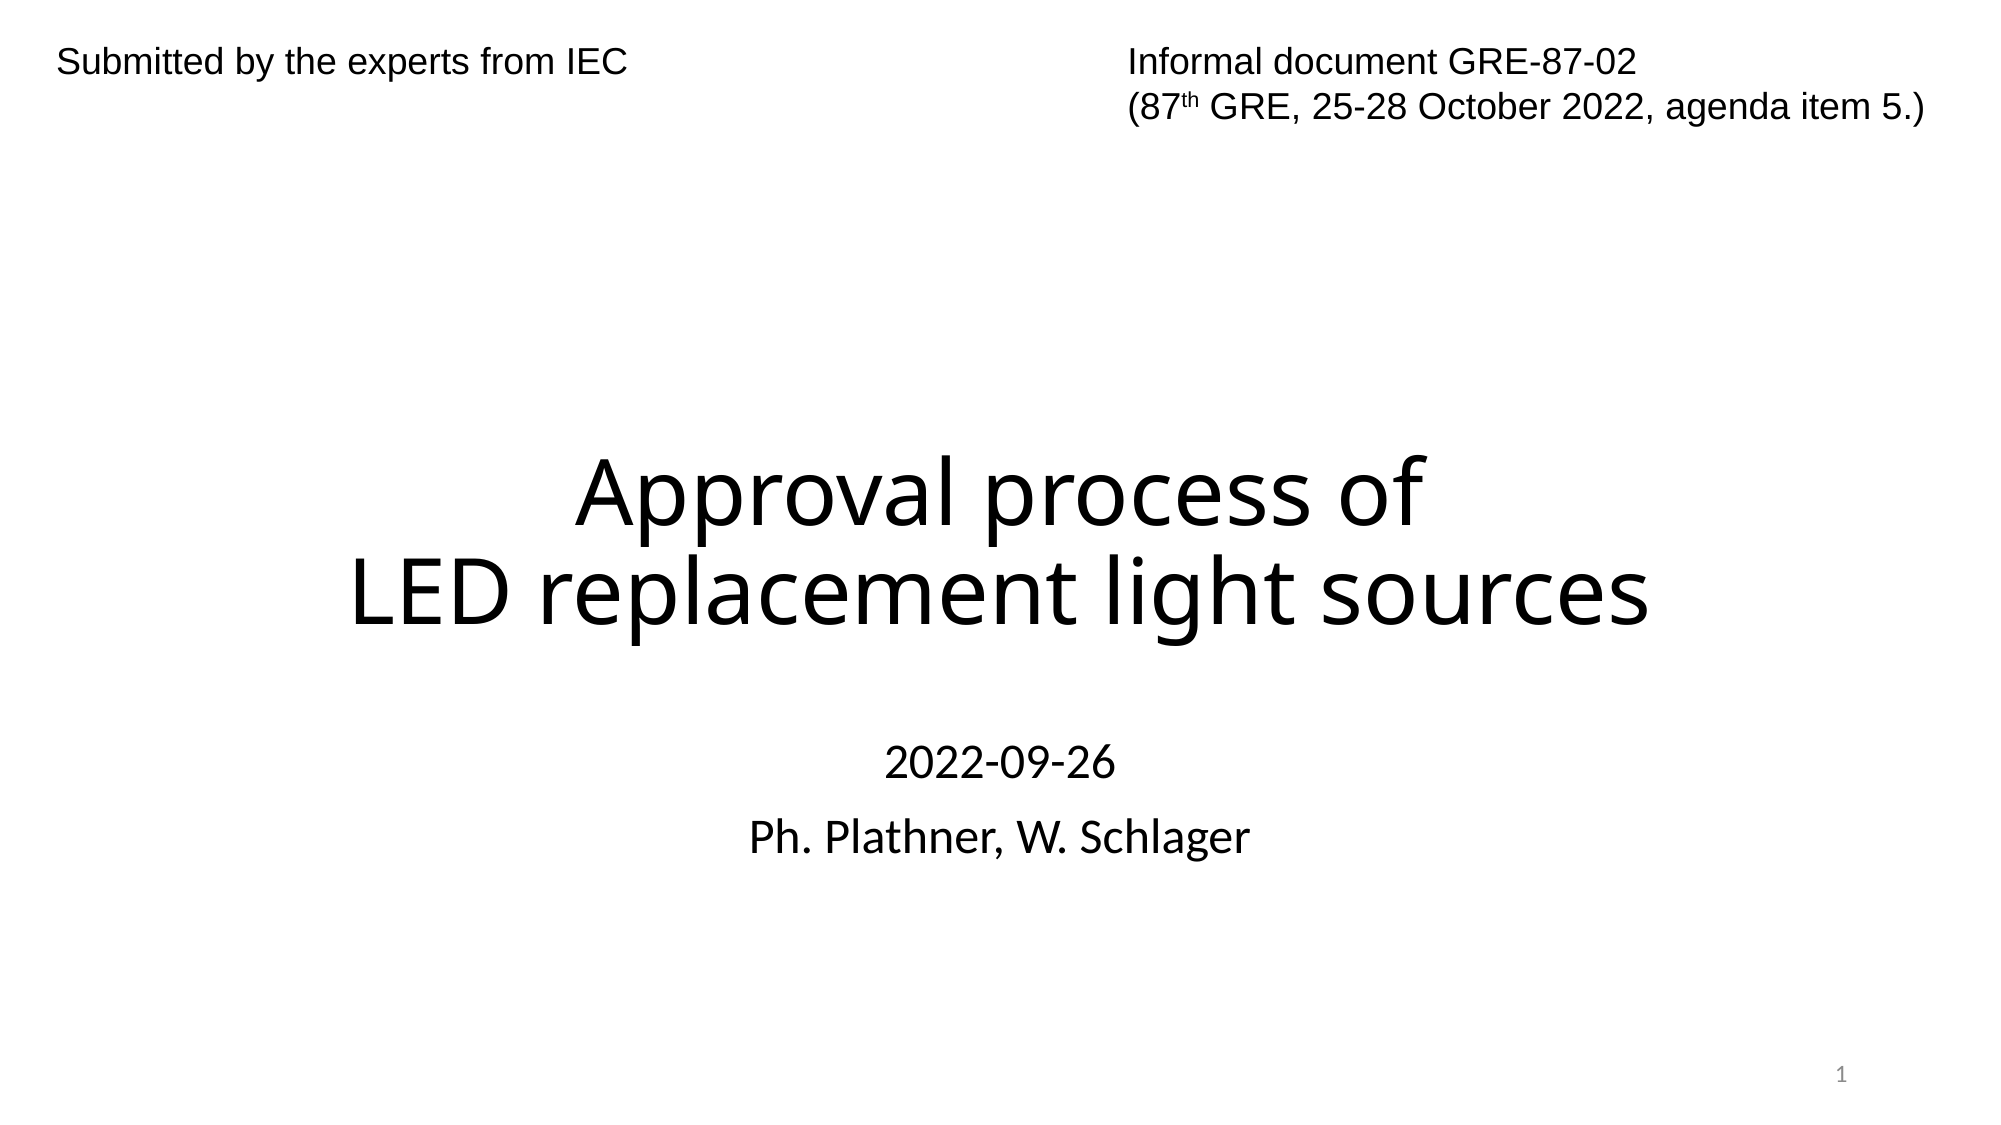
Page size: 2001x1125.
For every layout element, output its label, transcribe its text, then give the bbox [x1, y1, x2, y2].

title Approval process of LED replacement light sources [77, 222, 1923, 653]
subtitle 2022-09-26 Ph. Plathner, W. Schlager [249, 727, 1750, 1000]
text_box Submitted by the experts from IEC [41, 29, 712, 90]
text_box Informal document GRE-87-02 (87th GRE, 25-28 October 2022, agenda item 5.) [1112, 29, 1980, 135]
slide_number 1 [1412, 1042, 1863, 1103]
